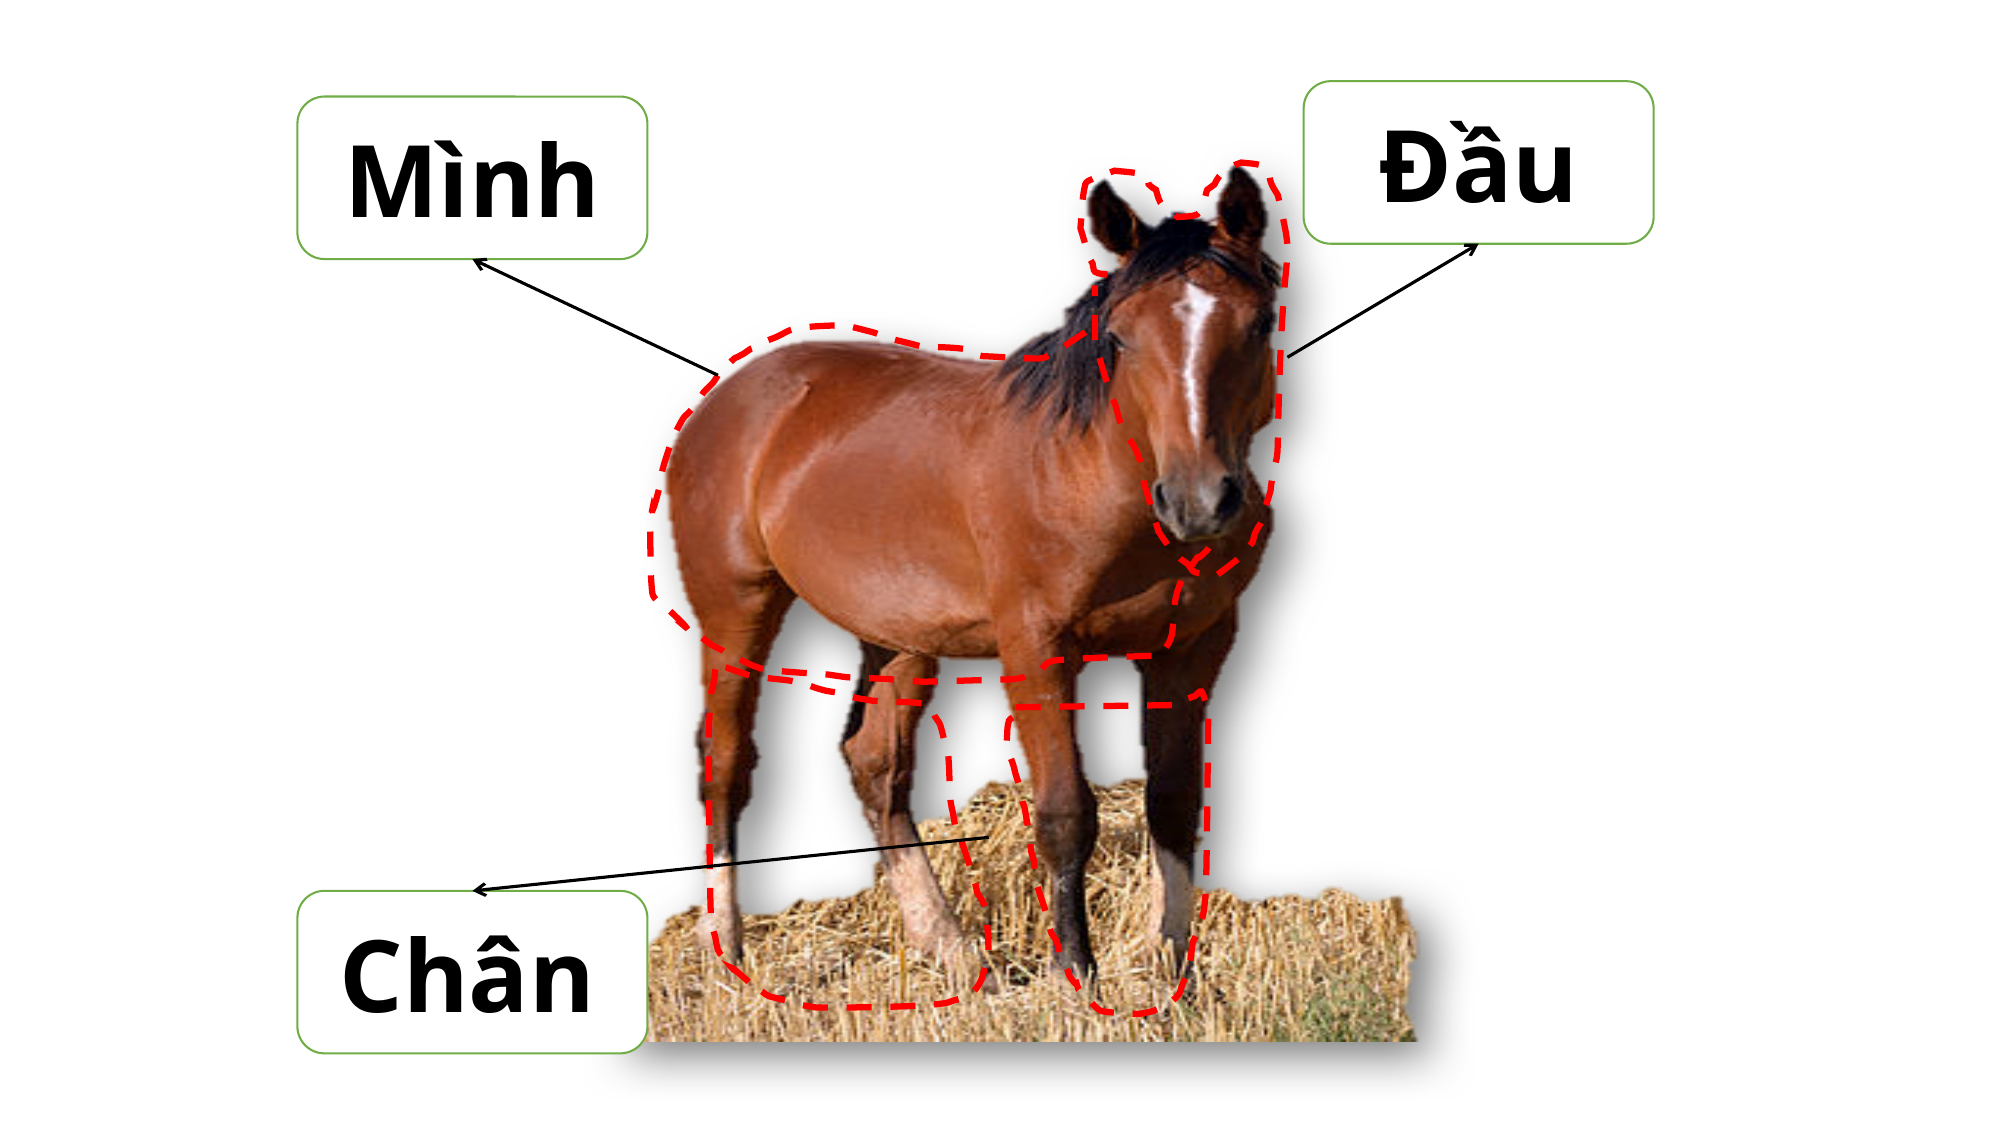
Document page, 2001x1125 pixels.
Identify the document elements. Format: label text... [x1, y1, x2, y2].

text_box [472, 731, 709, 891]
text_box Mình [296, 95, 599, 261]
picture [599, 42, 1479, 1042]
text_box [1287, 243, 1479, 358]
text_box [472, 259, 718, 376]
text_box Chân [296, 889, 644, 1055]
text_box Đầu [1479, 80, 1655, 245]
